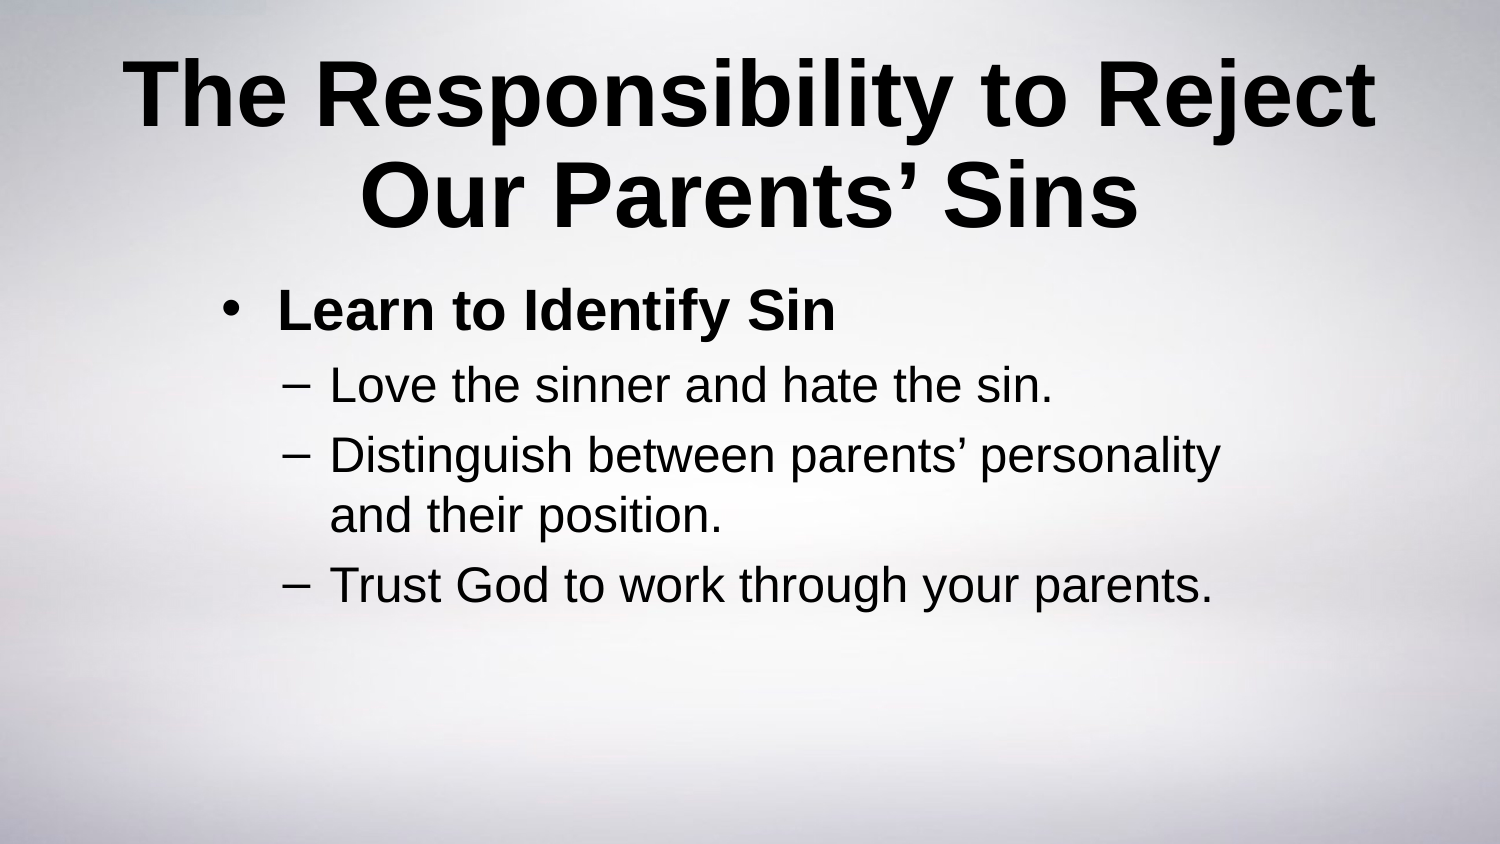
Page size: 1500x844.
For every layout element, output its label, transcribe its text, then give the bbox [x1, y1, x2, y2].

title The Responsibility to Reject Our Parents’ Sins [75, 59, 1425, 235]
list Learn to Identify Sin Love the sinner and hate the sin. Distinguish between parents’ personality and their position. Trust God to work through your parents. [206, 265, 1294, 810]
picture [0, 0, 1500, 844]
